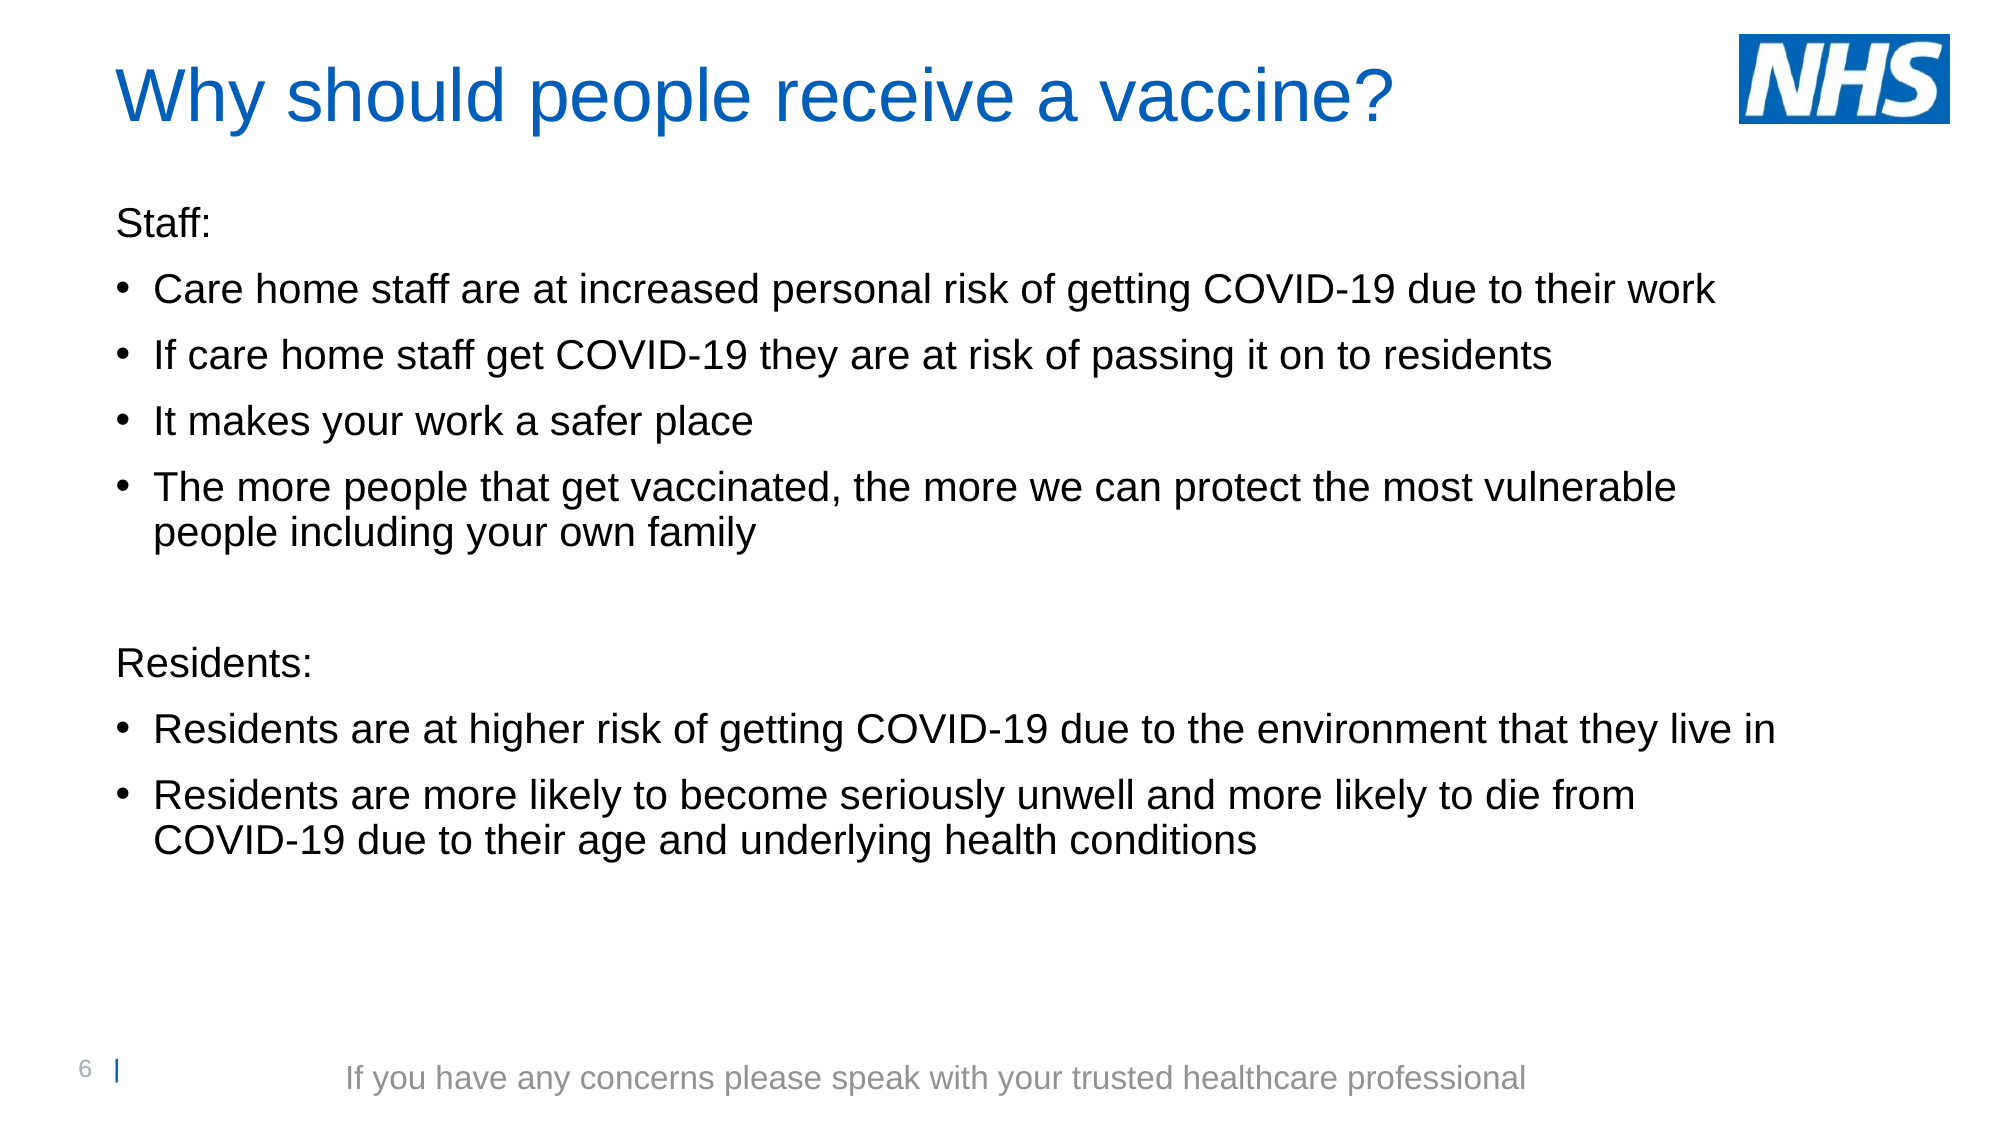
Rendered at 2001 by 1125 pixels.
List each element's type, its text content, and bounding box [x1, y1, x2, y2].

list Staff: Care home staff are at increased personal risk of getting COVID-19 due to their work If care home staff get COVID-19 they are at risk of passing it on to residents It makes your work a safer place The more people that get vaccinated, the more we can protect the most vulnerable people including your own family Residents: Residents are at higher risk of getting COVID-19 due to the environment that they live in Residents are more likely to become seriously unwell and more likely to die from COVID-19 due to their age and underlying health conditions [100, 194, 1794, 940]
title Why should people receive a vaccine? [100, 49, 1538, 150]
picture [1739, 34, 1950, 124]
